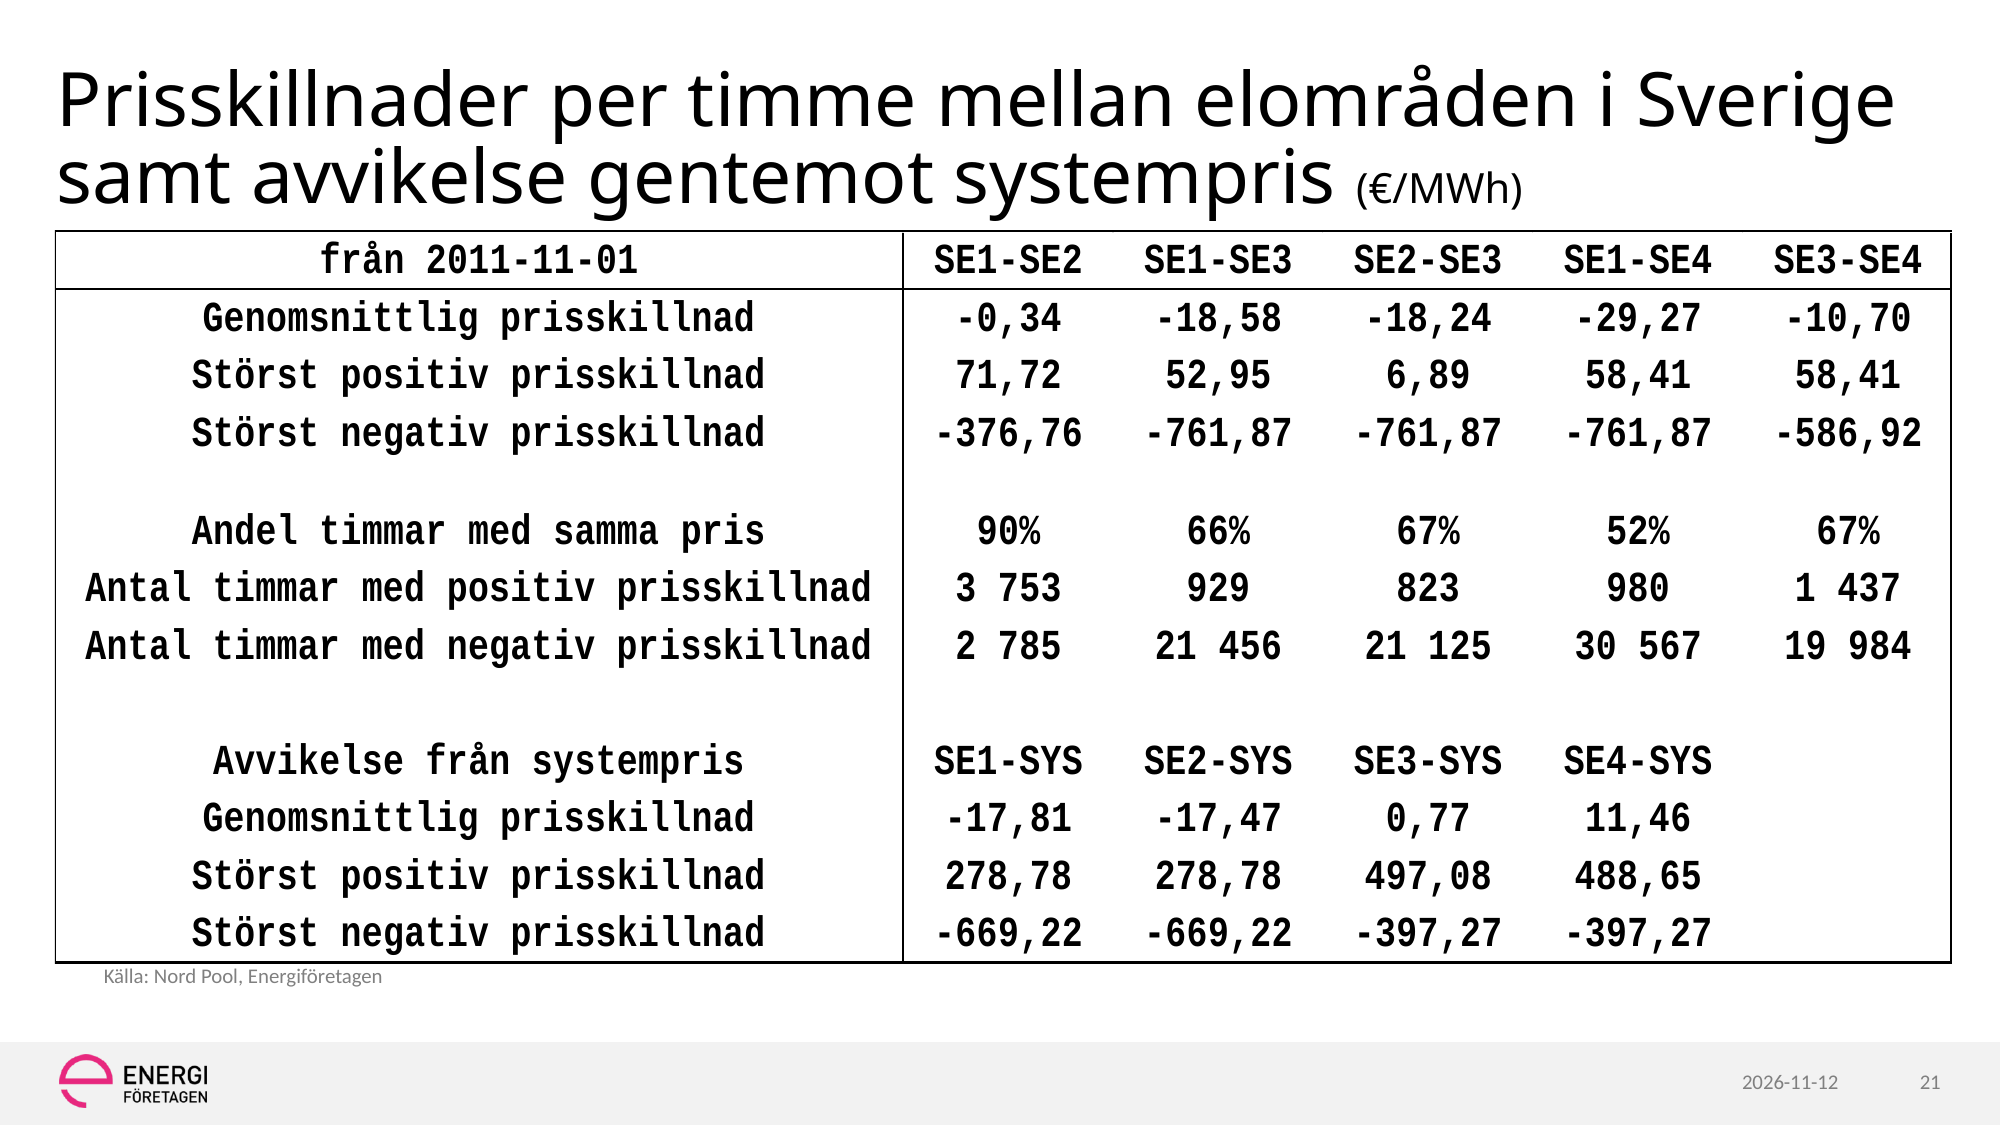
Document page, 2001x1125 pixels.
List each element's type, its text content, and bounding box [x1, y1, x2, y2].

picture [54, 230, 1954, 966]
title Prisskillnader per timme mellan elområden i Sverige samt avvikelse gentemot systempris (€/MWh) [56, 30, 1950, 219]
picture [59, 1054, 207, 1108]
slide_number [1742, 1068, 1854, 1099]
slide_number 21 [1882, 1068, 1941, 1099]
text_box Källa: Nord Pool, Energiföretagen [103, 977, 1229, 993]
